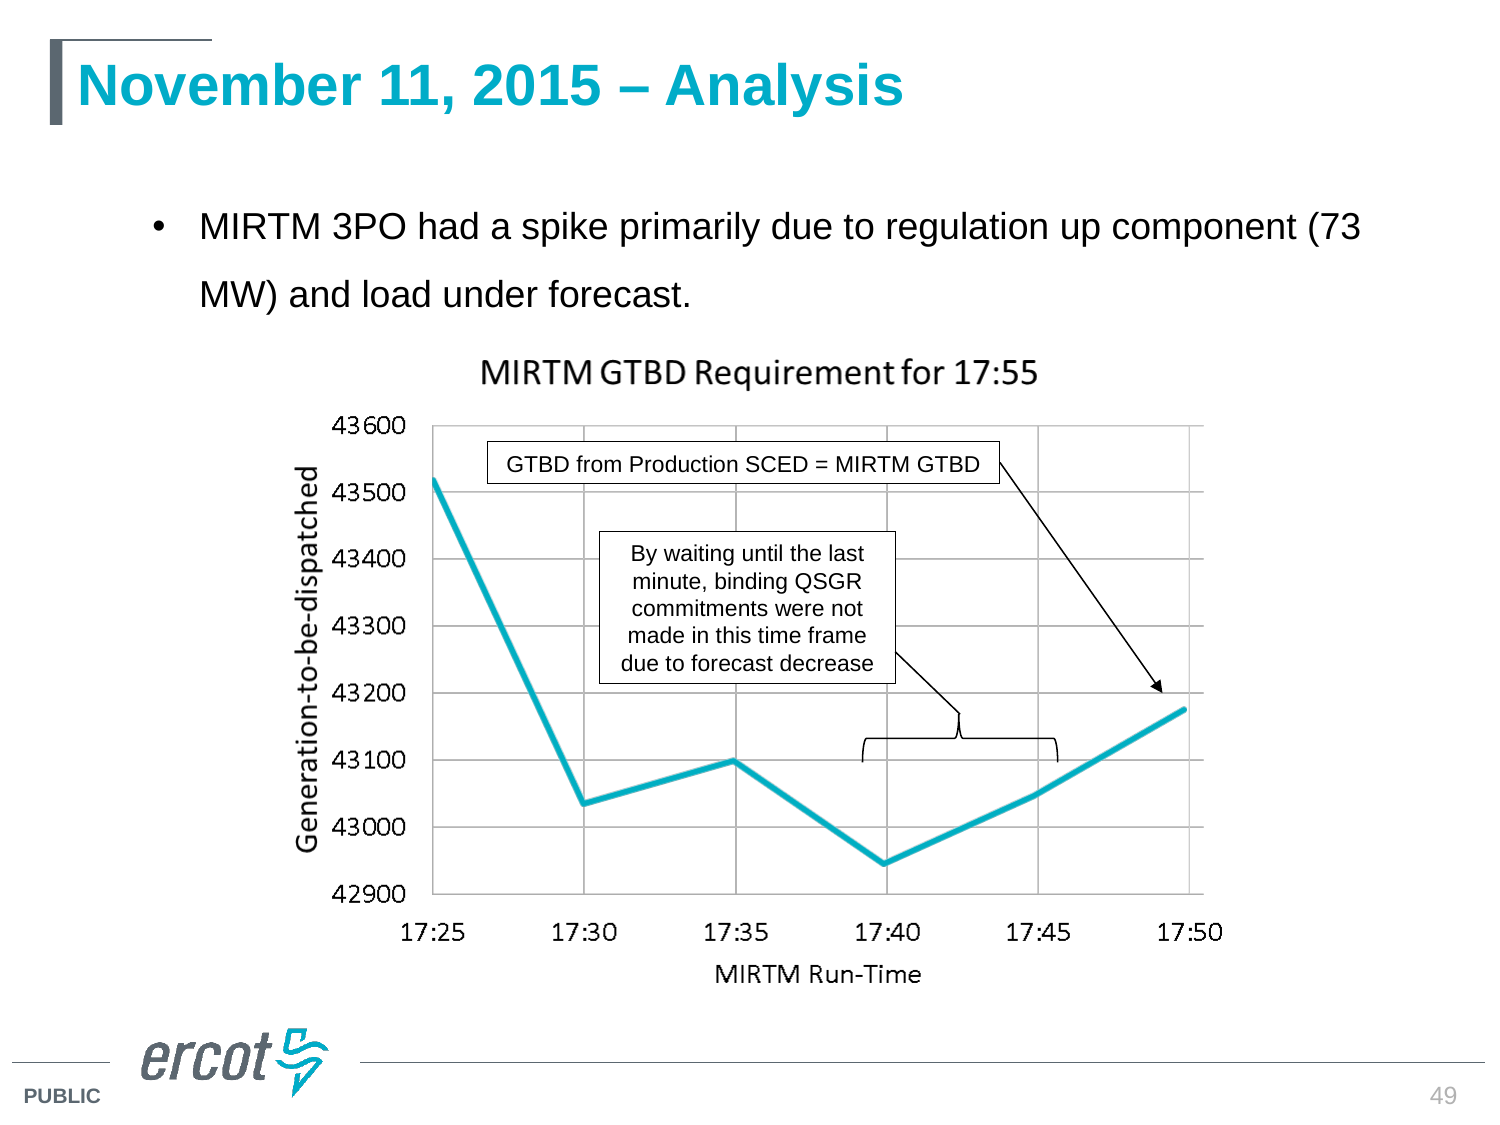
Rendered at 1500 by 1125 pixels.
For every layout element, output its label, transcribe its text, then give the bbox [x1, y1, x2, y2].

list MIRTM 3PO had a spike primarily due to regulation up component (73 MW) and load under forecast. [62, 172, 1450, 1000]
picture [258, 332, 1261, 1018]
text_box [894, 651, 959, 715]
title November 11, 2015 – Analysis [62, 39, 1450, 125]
picture [137, 1024, 332, 1100]
slide_number 49 [1400, 1076, 1488, 1113]
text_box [999, 462, 1163, 694]
